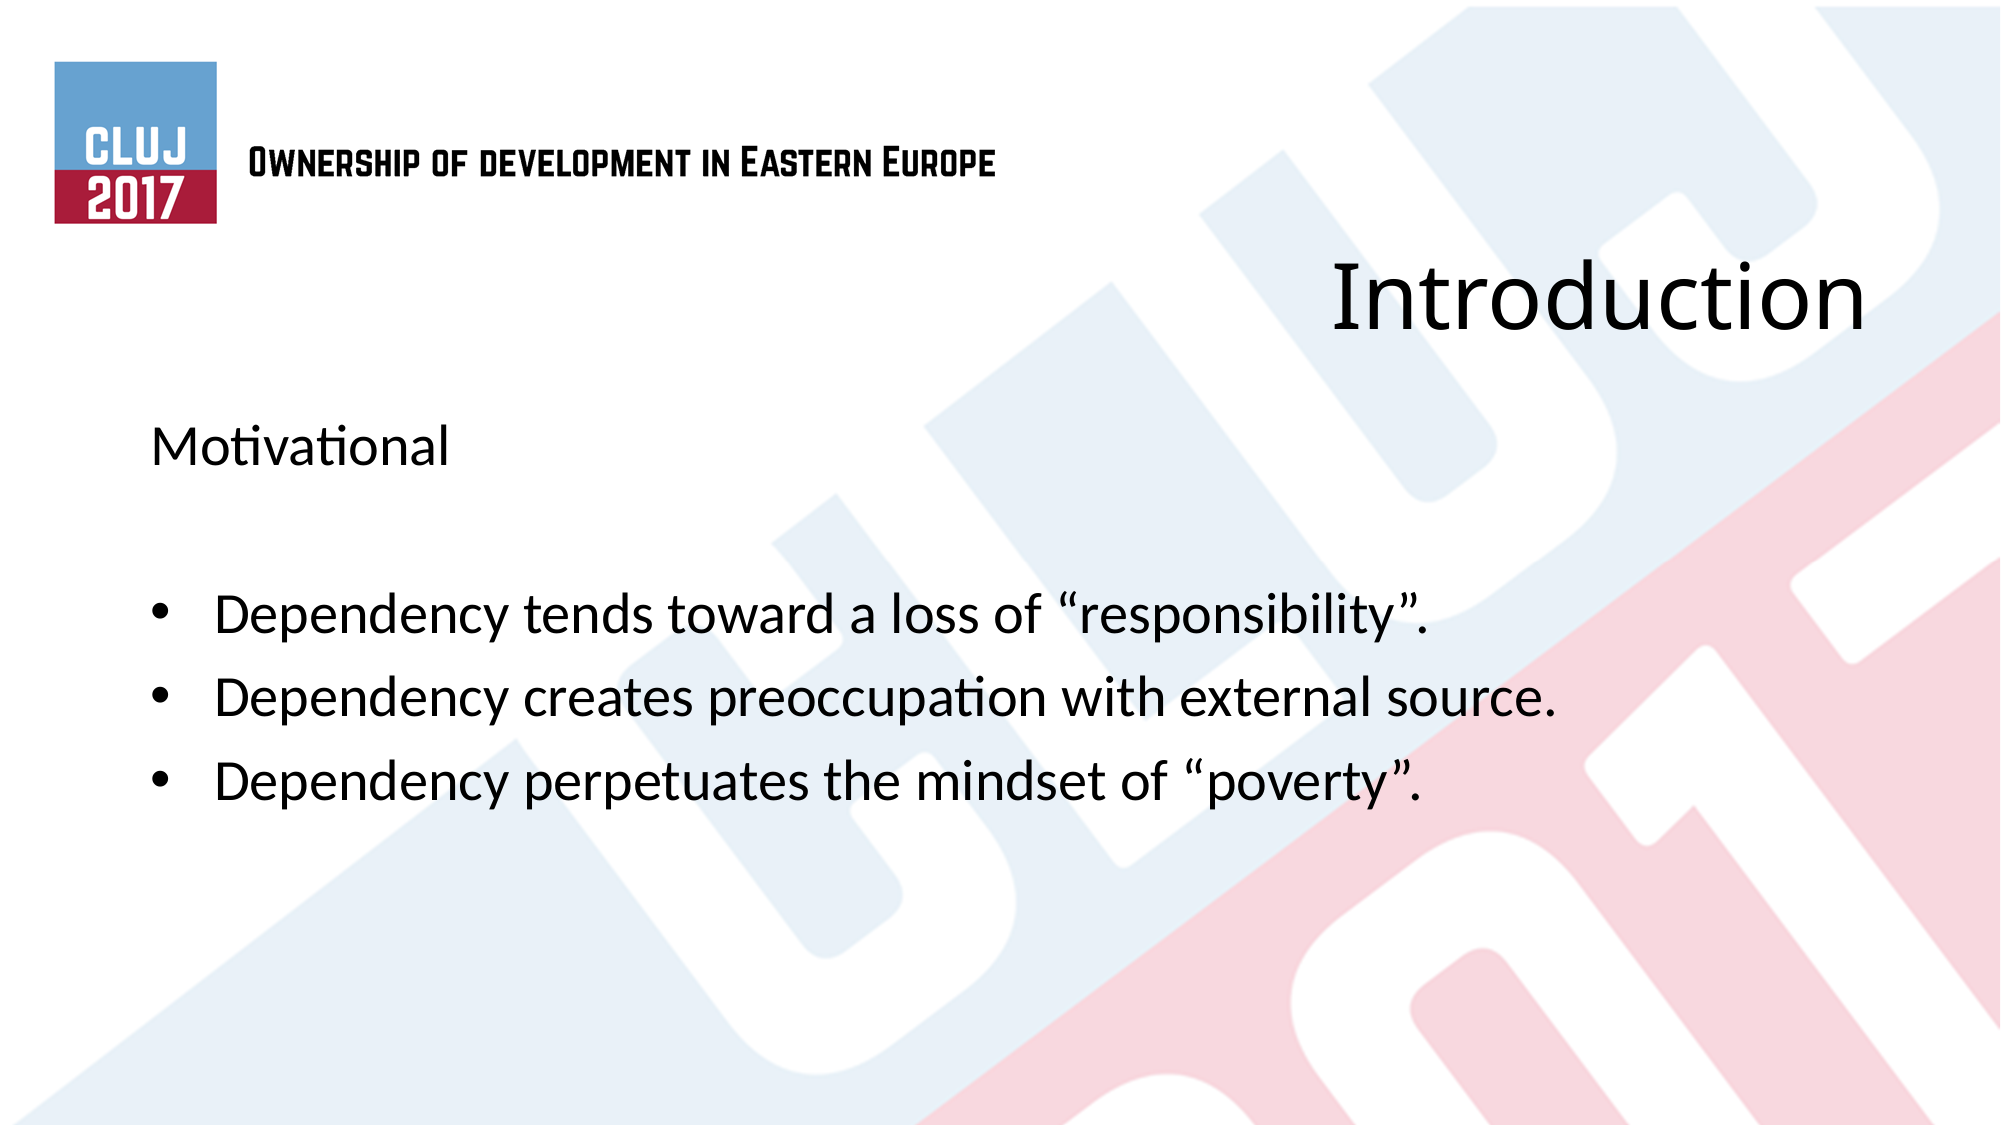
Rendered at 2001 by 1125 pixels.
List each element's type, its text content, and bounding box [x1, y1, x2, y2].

list Motivational Dependency tends toward a loss of “responsibility”. Dependency creates preoccupation with external source. Dependency perpetuates the mindset of “poverty”. [135, 407, 1861, 1122]
picture [0, 0, 2001, 1125]
title Introduction [159, 190, 1885, 409]
